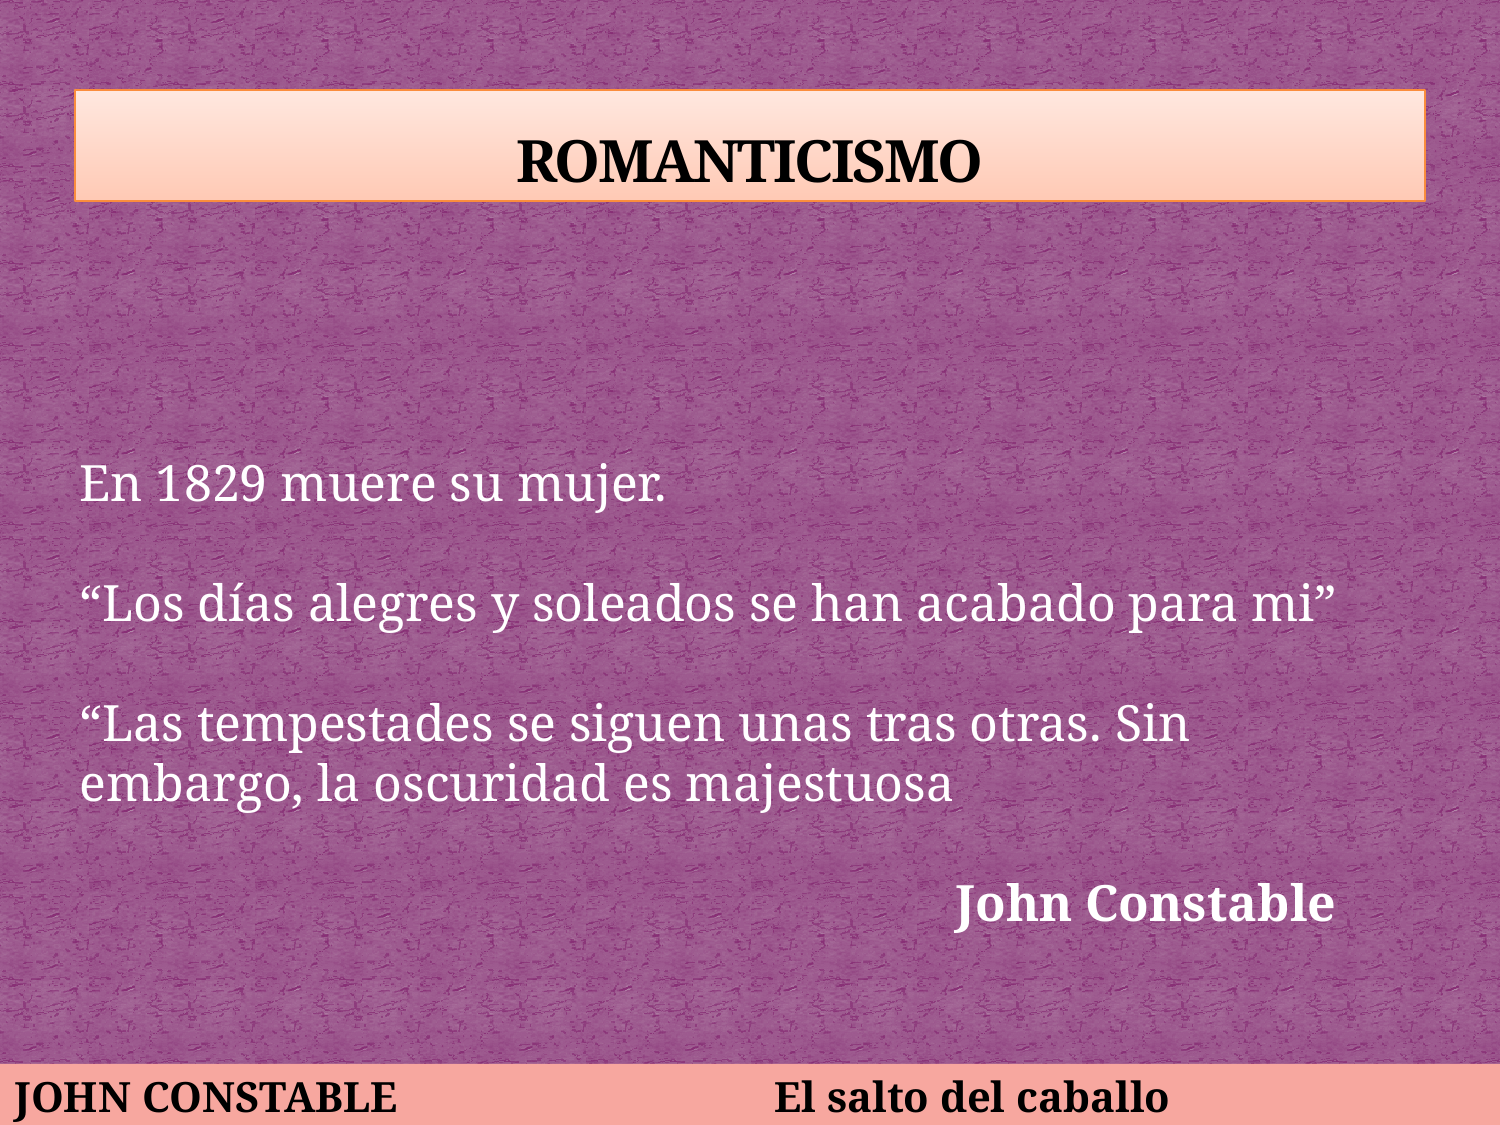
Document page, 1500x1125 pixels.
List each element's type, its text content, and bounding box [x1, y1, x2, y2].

text_box En 1829 muere su mujer. “Los días alegres y soleados se han acabado para mi” “Las tempestades se siguen unas tras otras. Sin embargo, la oscuridad es majestuosa John Constable [64, 444, 1365, 940]
text_box JOHN CONSTABLE El salto del caballo [0, 1063, 1500, 1125]
title ROMANTICISMO [74, 89, 1426, 202]
